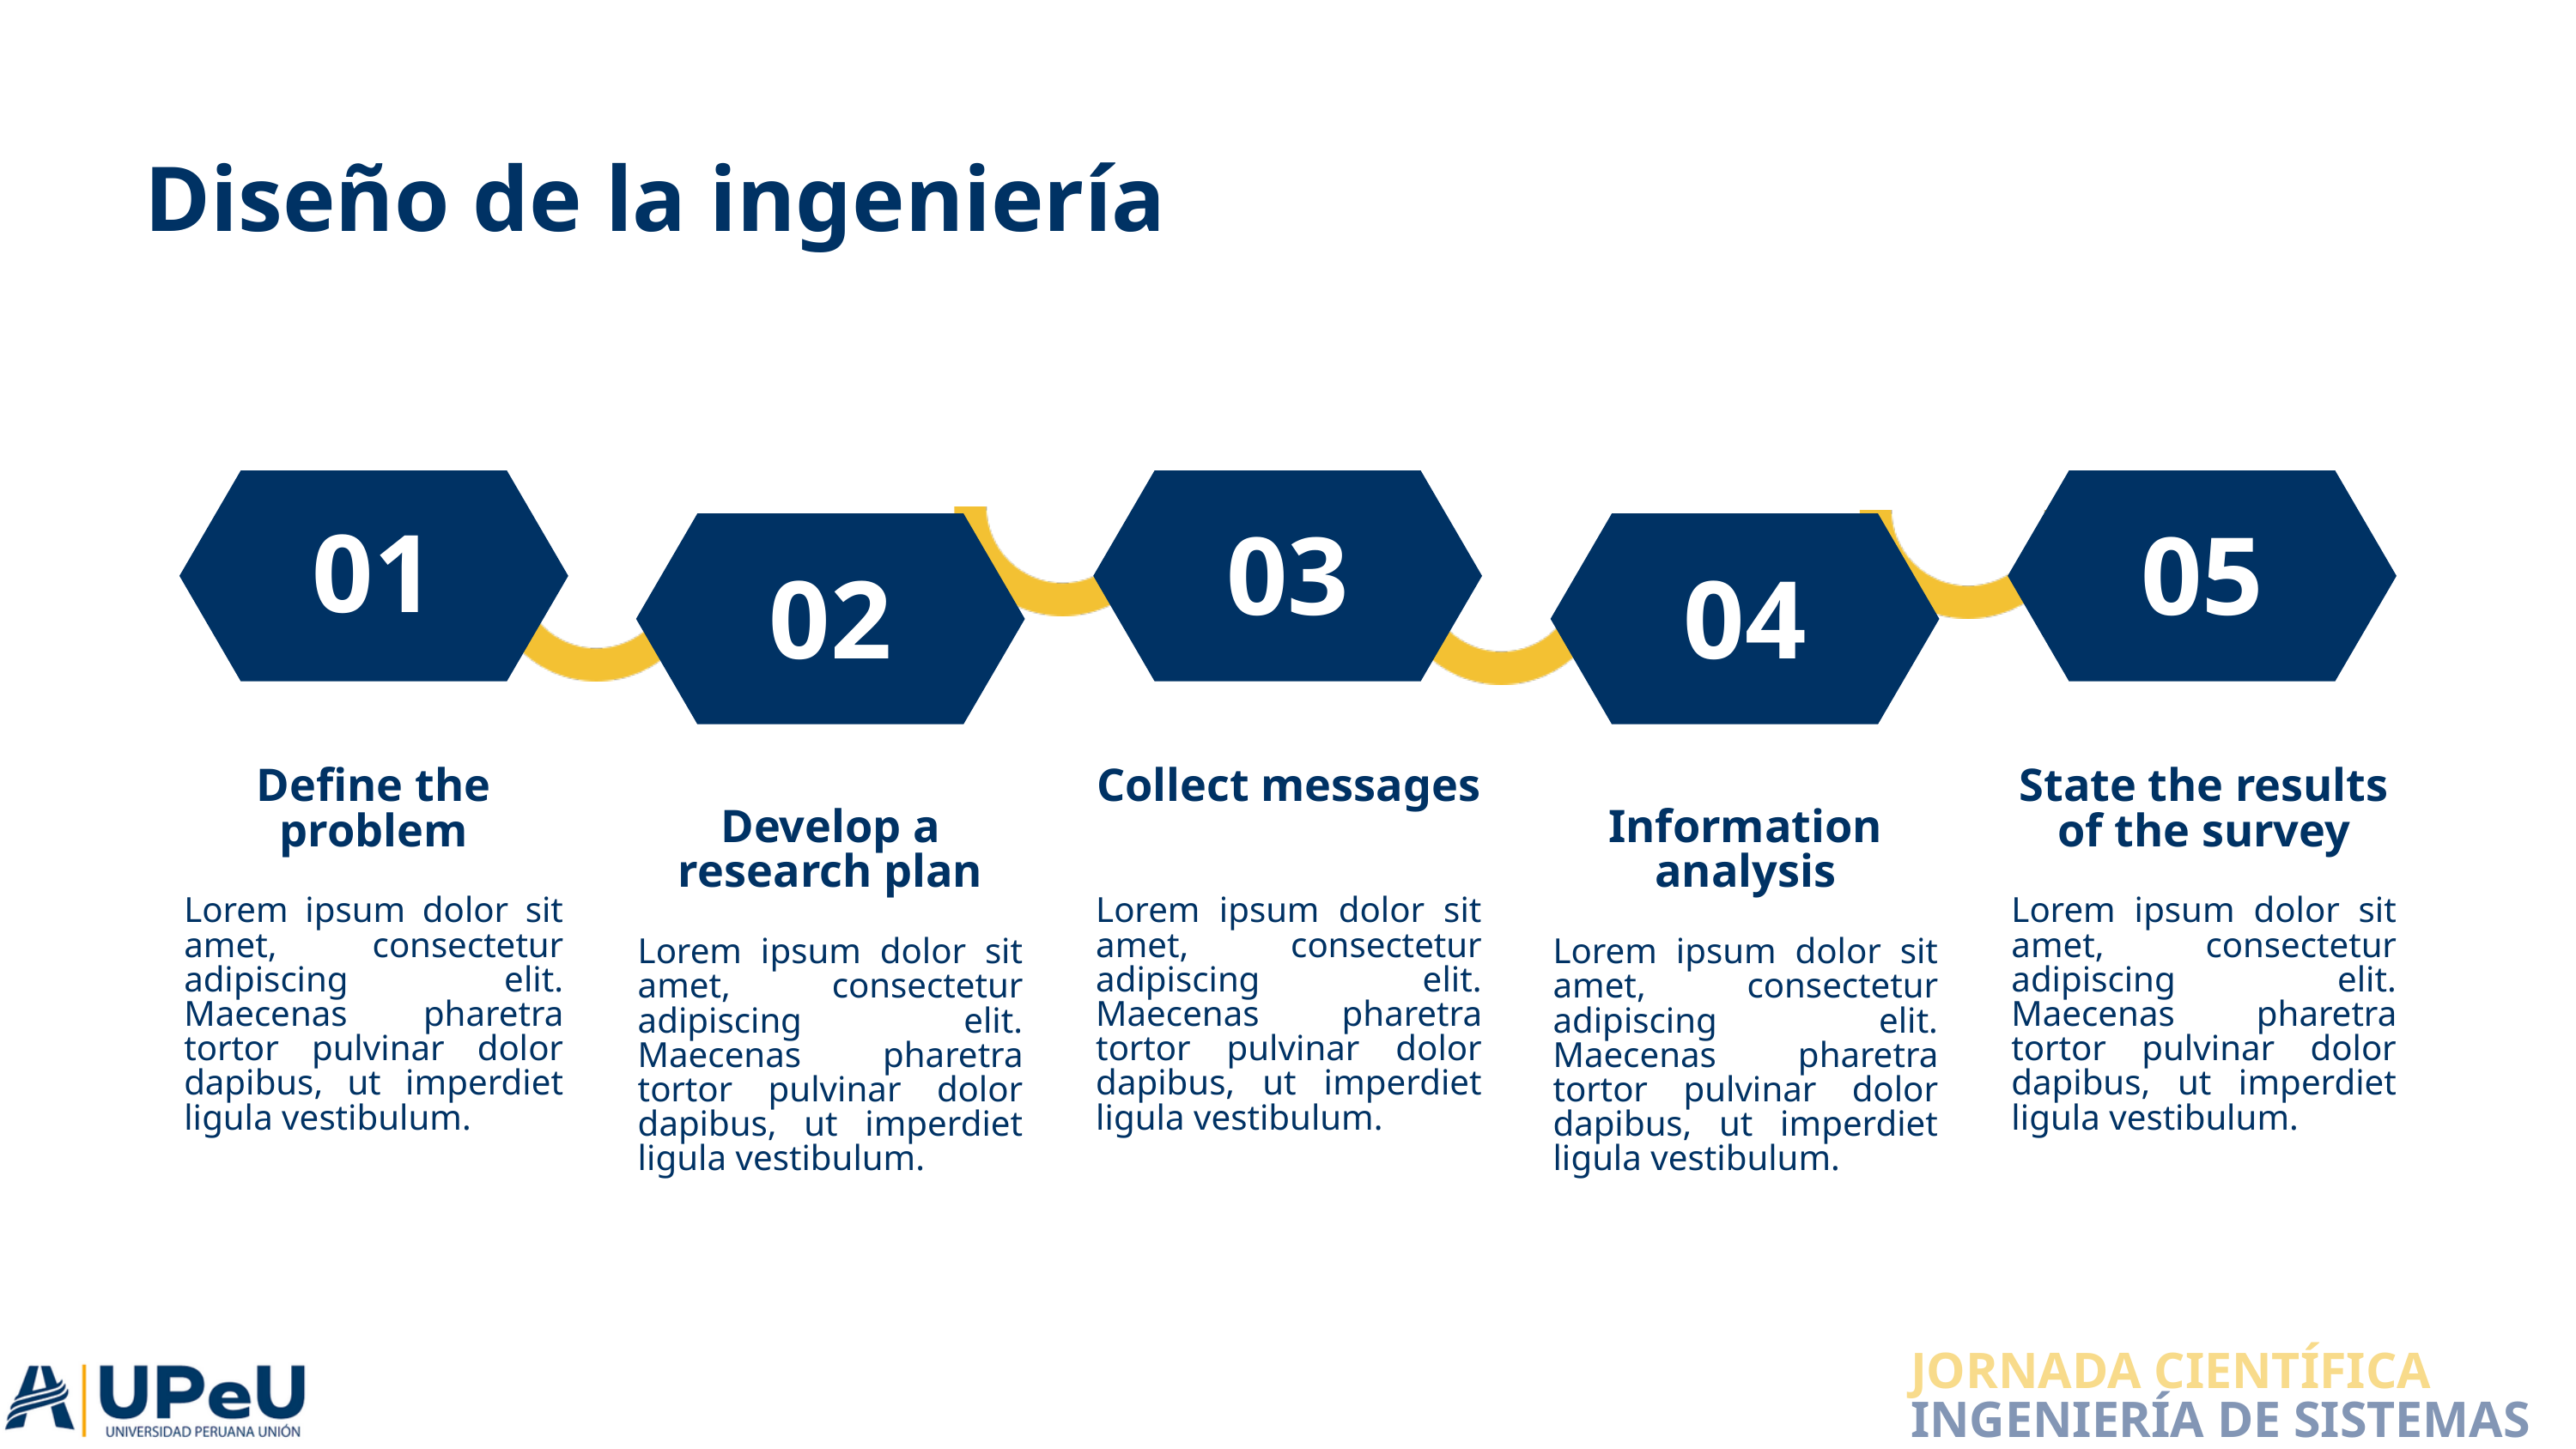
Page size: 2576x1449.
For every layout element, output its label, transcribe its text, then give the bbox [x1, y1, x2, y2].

text_box Lorem ipsum dolor sit amet, consectetur adipiscing elit. Maecenas pharetra tortor pulvinar dolor dapibus, ut imperdiet ligula vestibulum. [1552, 936, 1939, 1178]
text_box [573, 573, 631, 682]
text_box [2007, 470, 2397, 682]
text_box [954, 506, 1088, 616]
text_box [0, 1356, 315, 1449]
text_box State the results of the survey [2011, 765, 2397, 856]
text_box Lorem ipsum dolor sit amet, consectetur adipiscing elit. Maecenas pharetra tortor pulvinar dolor dapibus, ut imperdiet ligula vestibulum. [184, 894, 564, 1137]
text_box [635, 512, 1025, 724]
text_box Diseño de la ingeniería [144, 159, 1481, 250]
text_box Information analysis [1552, 806, 1939, 897]
text_box [1859, 510, 2002, 620]
text_box Define the problem [181, 765, 567, 856]
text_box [1092, 470, 1483, 682]
text_box JORNADA CIENTÍFICA INGENIERÍA DE SISTEMAS [1911, 1349, 2576, 1447]
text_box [1550, 512, 1940, 724]
text_box Lorem ipsum dolor sit amet, consectetur adipiscing elit. Maecenas pharetra tortor pulvinar dolor dapibus, ut imperdiet ligula vestibulum. [637, 936, 1024, 1178]
text_box Lorem ipsum dolor sit amet, consectetur adipiscing elit. Maecenas pharetra tortor pulvinar dolor dapibus, ut imperdiet ligula vestibulum. [2011, 894, 2397, 1137]
text_box Lorem ipsum dolor sit amet, consectetur adipiscing elit. Maecenas pharetra tortor pulvinar dolor dapibus, ut imperdiet ligula vestibulum. [1096, 894, 1482, 1137]
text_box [179, 470, 568, 682]
text_box Develop a research plan [637, 806, 1024, 897]
text_box Collect messages [1096, 765, 1482, 811]
text_box [1485, 575, 1546, 685]
